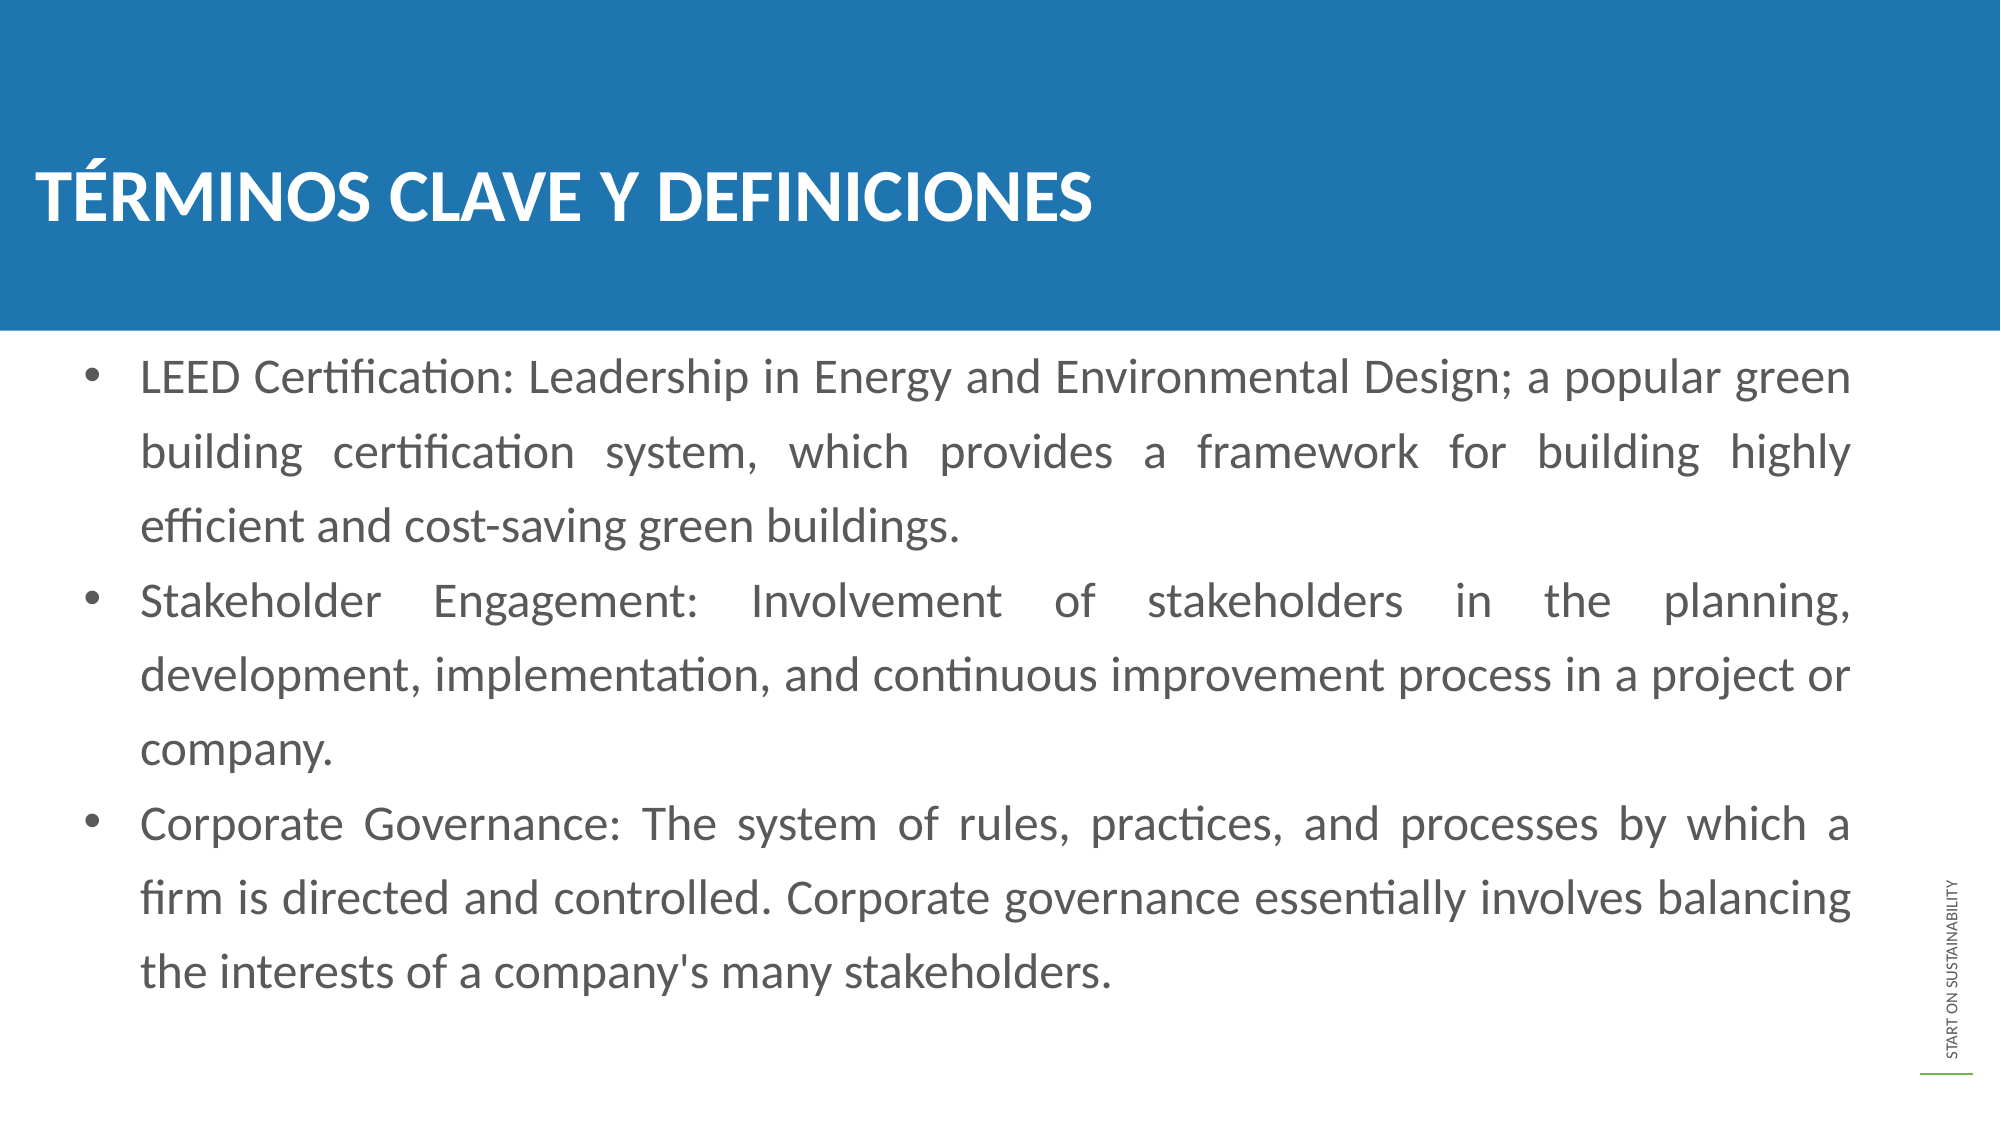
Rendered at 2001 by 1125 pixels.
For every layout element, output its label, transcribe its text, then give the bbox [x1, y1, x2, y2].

list LEED Certification: Leadership in Energy and Environmental Design; a popular green building certification system, which provides a framework for building highly efficient and cost-saving green buildings. Stakeholder Engagement: Involvement of stakeholders in the planning, development, implementation, and continuous improvement process in a project or company. Corporate Governance: The system of rules, practices, and processes by which a firm is directed and controlled. Corporate governance essentially involves balancing the interests of a company's many stakeholders. [68, 322, 1868, 943]
list TÉRMINOS CLAVE Y DEFINICIONES [20, 149, 1740, 282]
